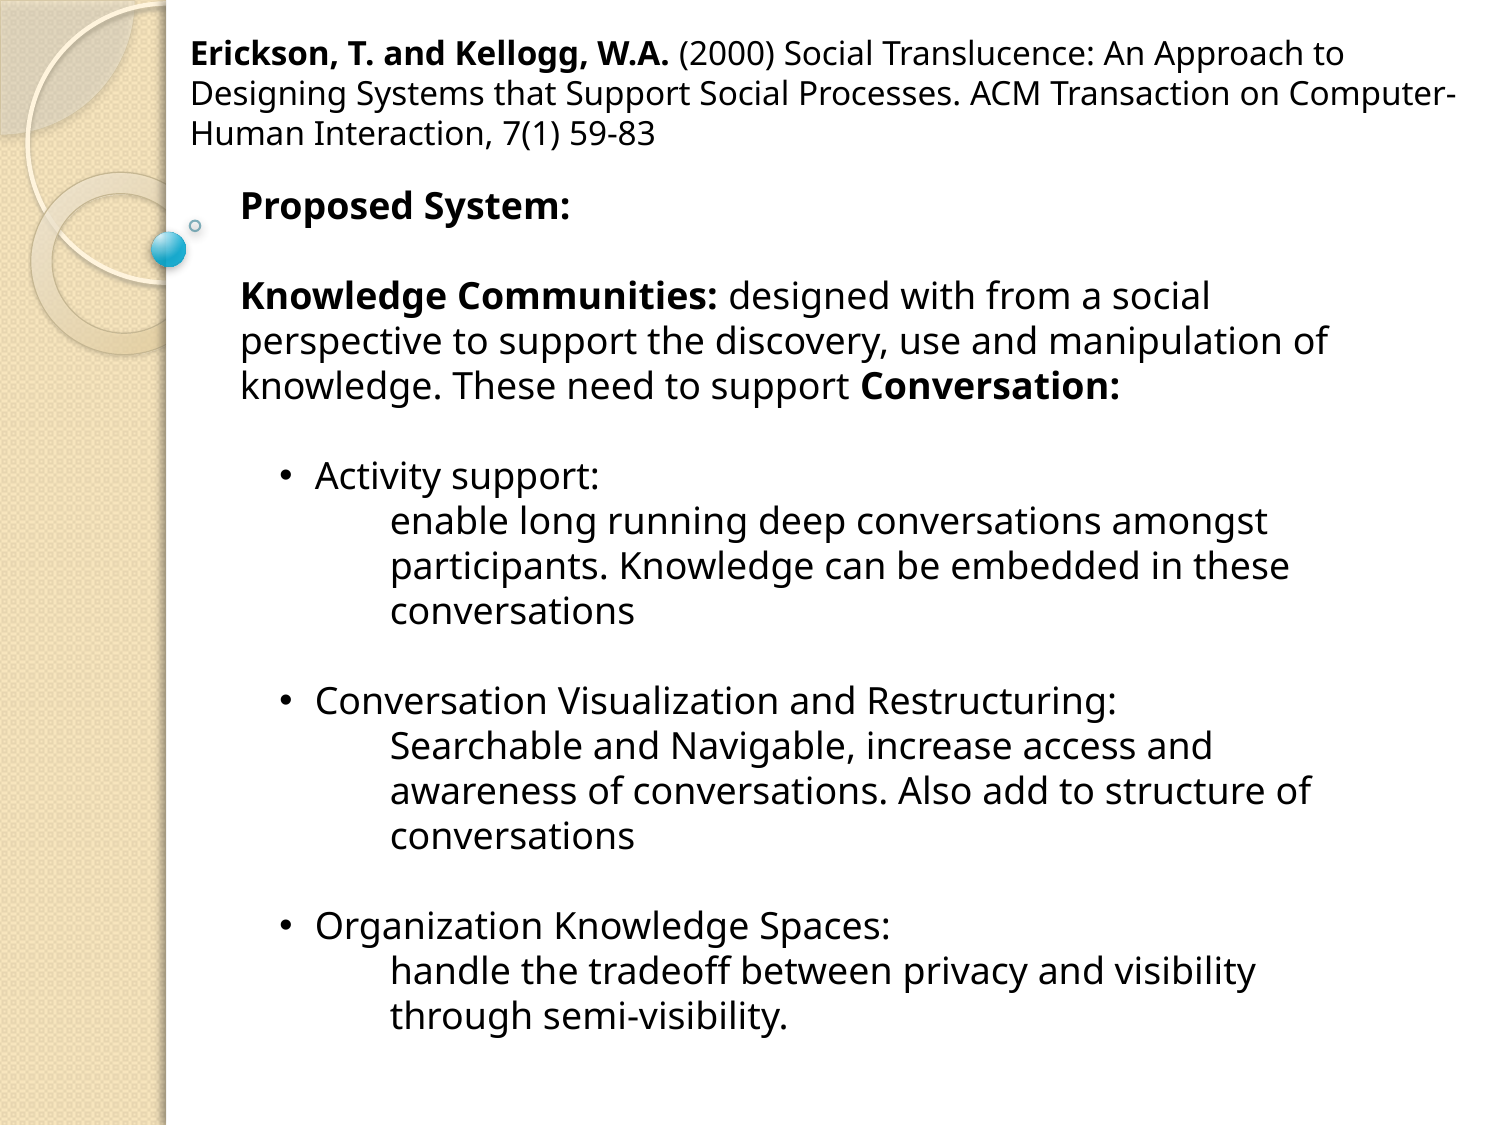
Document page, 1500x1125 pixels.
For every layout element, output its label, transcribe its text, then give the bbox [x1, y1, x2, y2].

text_box Proposed System: Knowledge Communities: designed with from a social perspective to support the discovery, use and manipulation of knowledge. These need to support Conversation: Activity support: enable long running deep conversations amongst participants. Knowledge can be embedded in these conversations Conversation Visualization and Restructuring: Searchable and Navigable, increase access and awareness of conversations. Also add to structure of conversations Organization Knowledge Spaces: handle the tradeoff between privacy and visibility through semi-visibility. [225, 174, 1375, 1045]
text_box Erickson, T. and Kellogg, W.A. (2000) Social Translucence: An Approach to Designing Systems that Support Social Processes. ACM Transaction on Computer-Human Interaction, 7(1) 59-83 [174, 24, 1500, 160]
